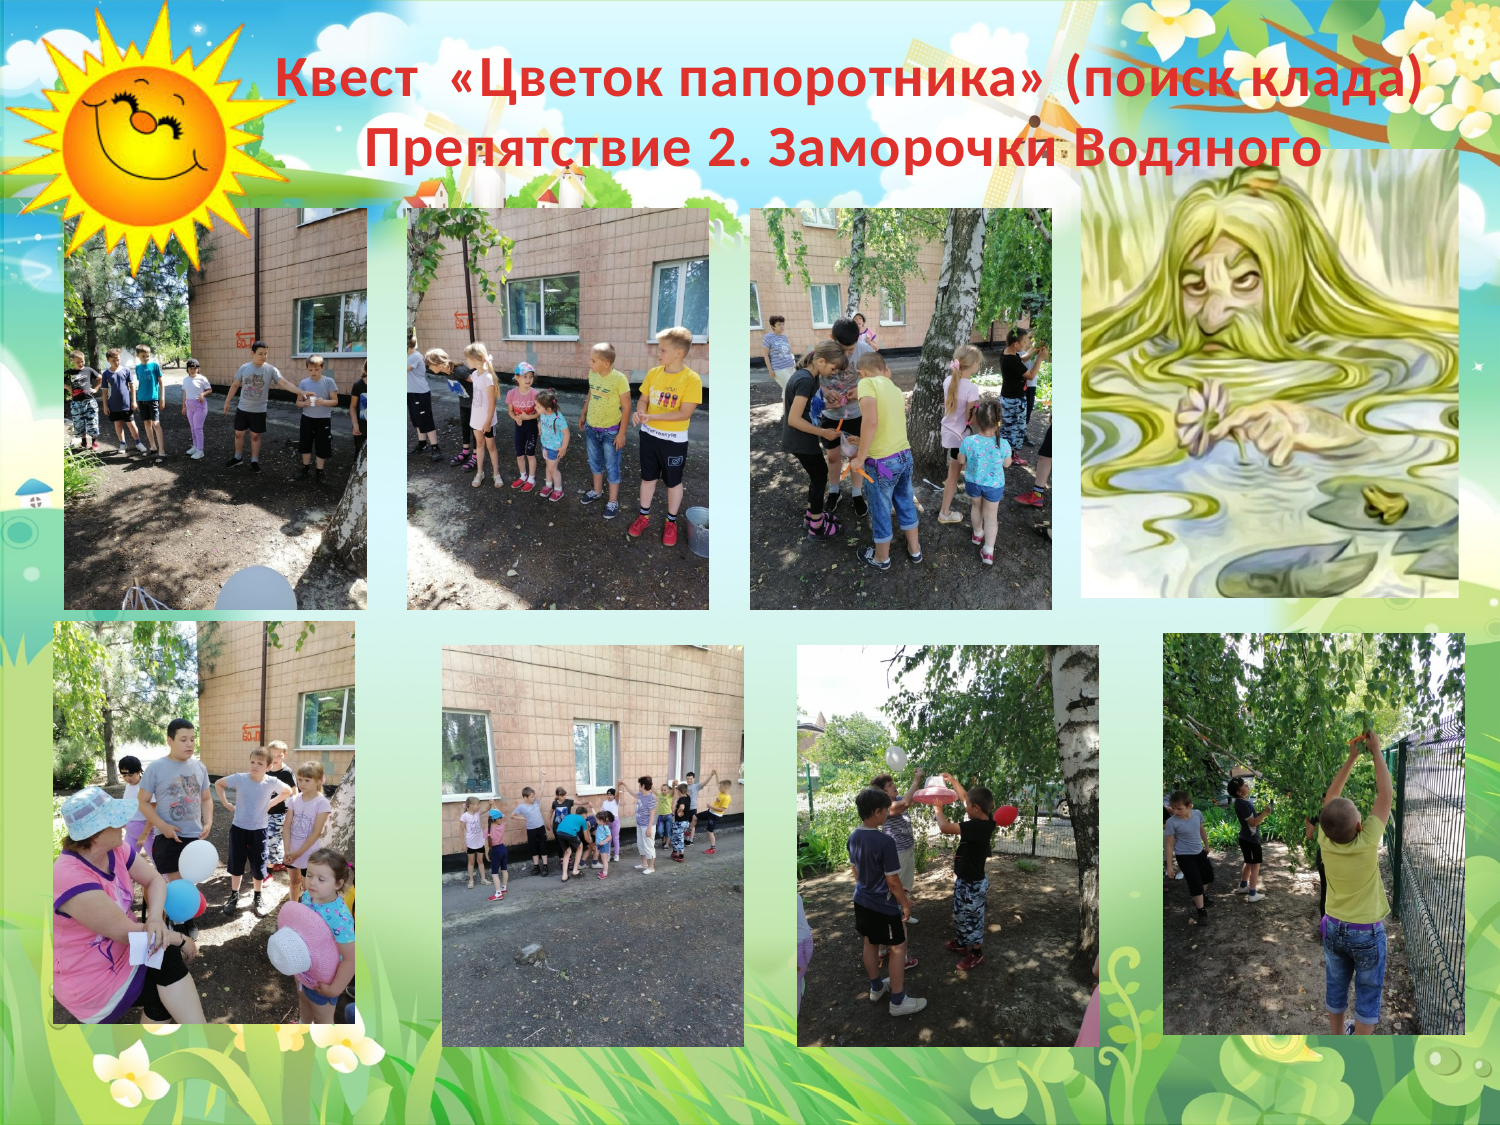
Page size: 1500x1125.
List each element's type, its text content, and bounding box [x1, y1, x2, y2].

text_box Квест «Цветок папоротника» (поиск клада) Препятствие 2. Заморочки Водяного [299, 30, 1459, 186]
picture [0, 0, 1500, 1125]
